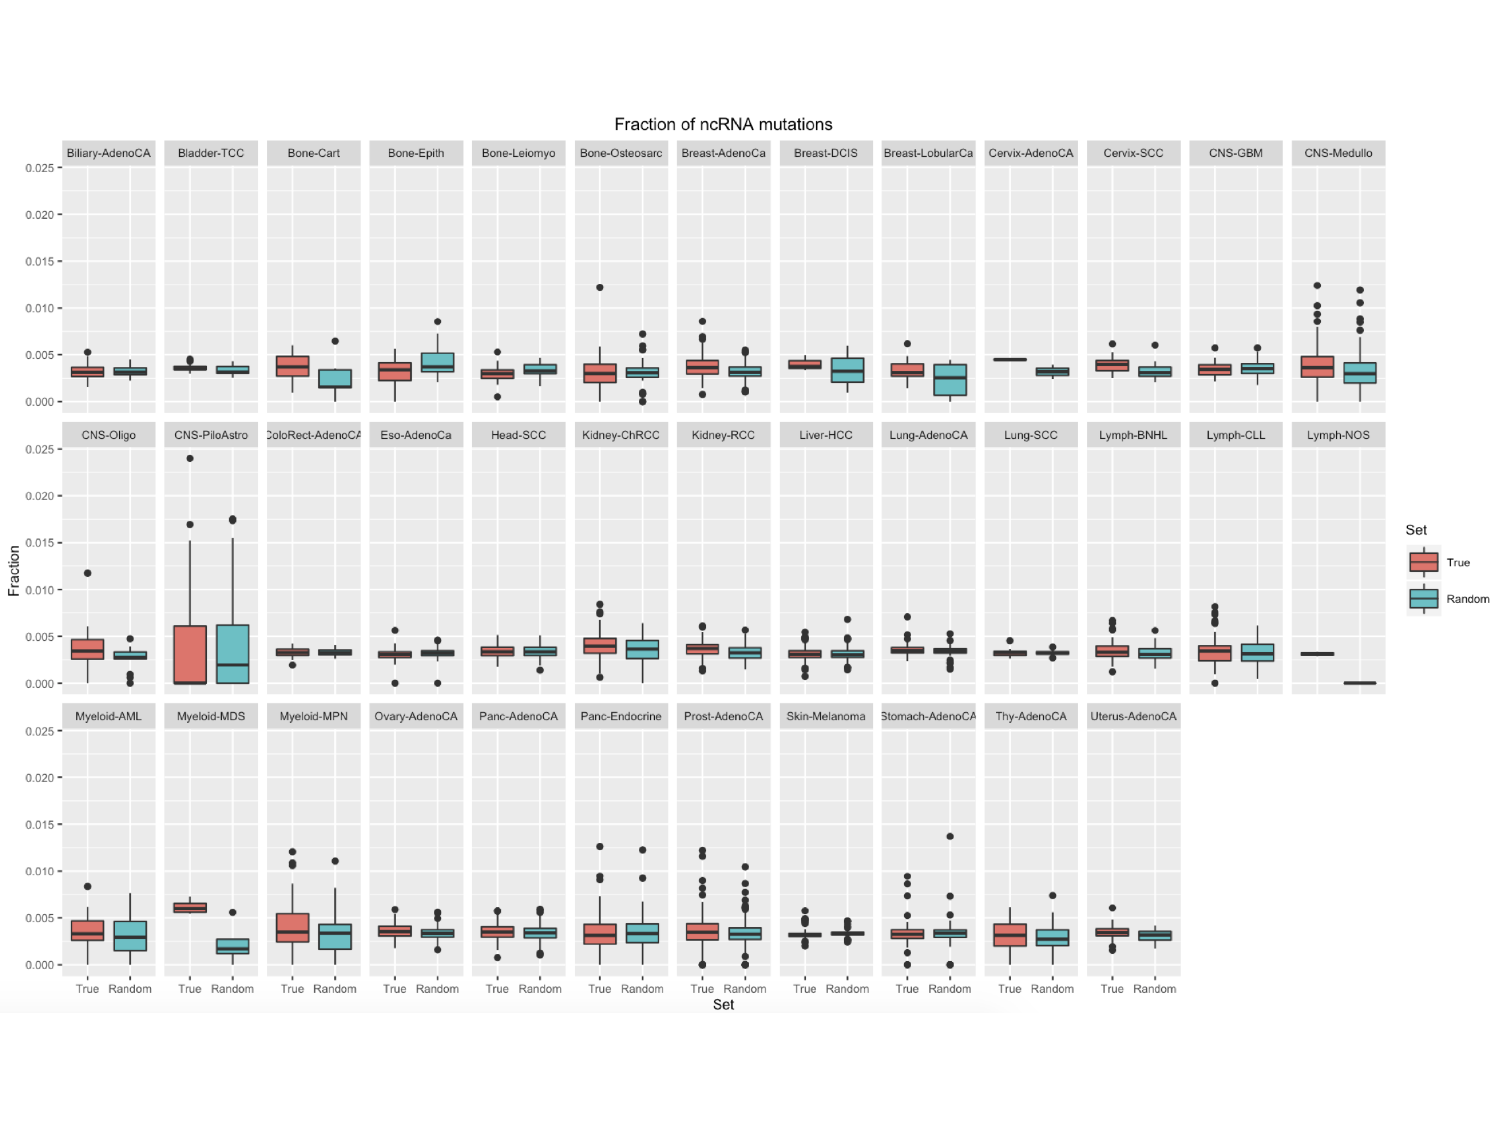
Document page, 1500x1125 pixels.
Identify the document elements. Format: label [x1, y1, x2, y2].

picture [0, 111, 1500, 1013]
